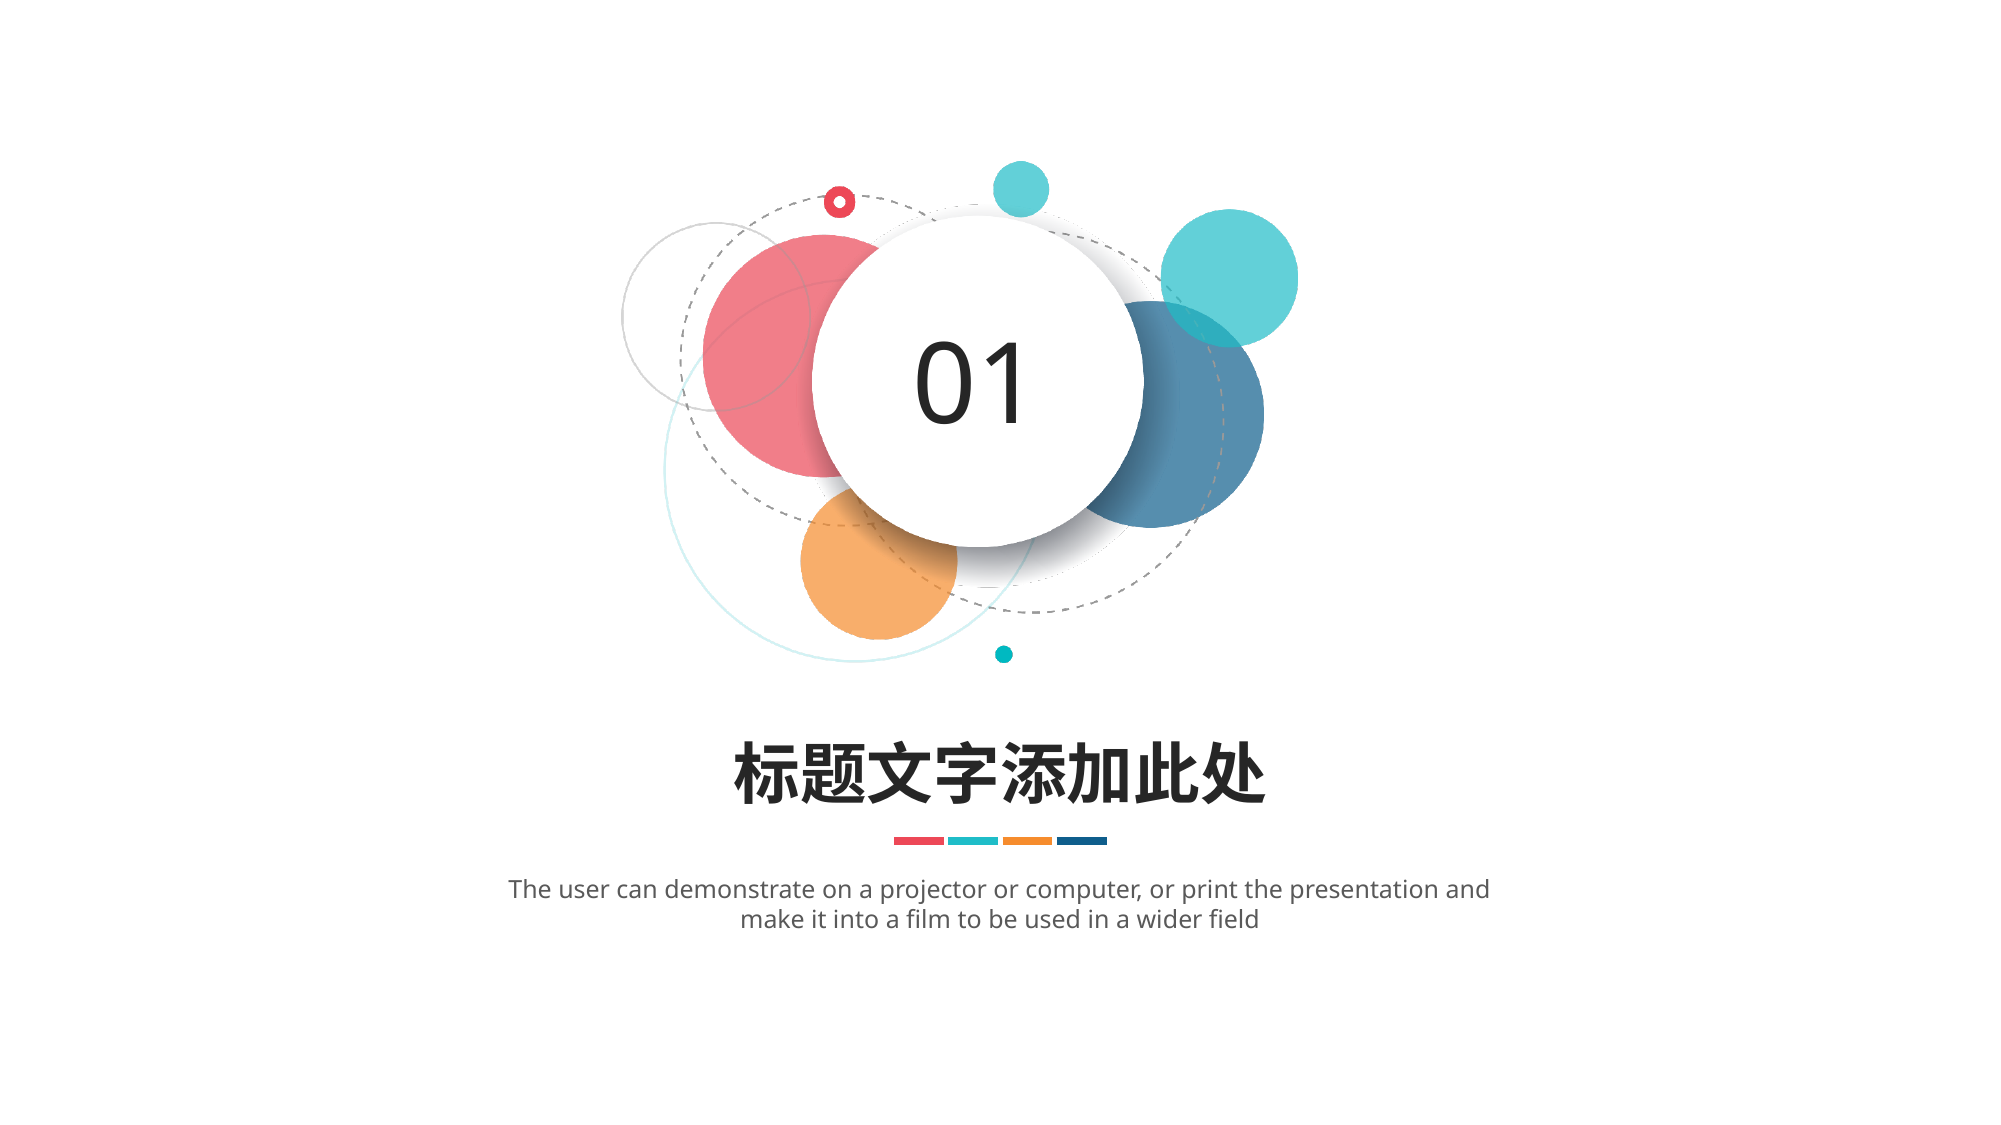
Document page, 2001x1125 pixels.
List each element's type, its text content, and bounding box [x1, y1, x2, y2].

text_box The user can demonstrate on a projector or computer, or print the presentation and make it into a film to be used in a wider field [488, 866, 1513, 942]
text_box 标题文字添加此处 [718, 724, 1283, 820]
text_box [621, 161, 1298, 663]
